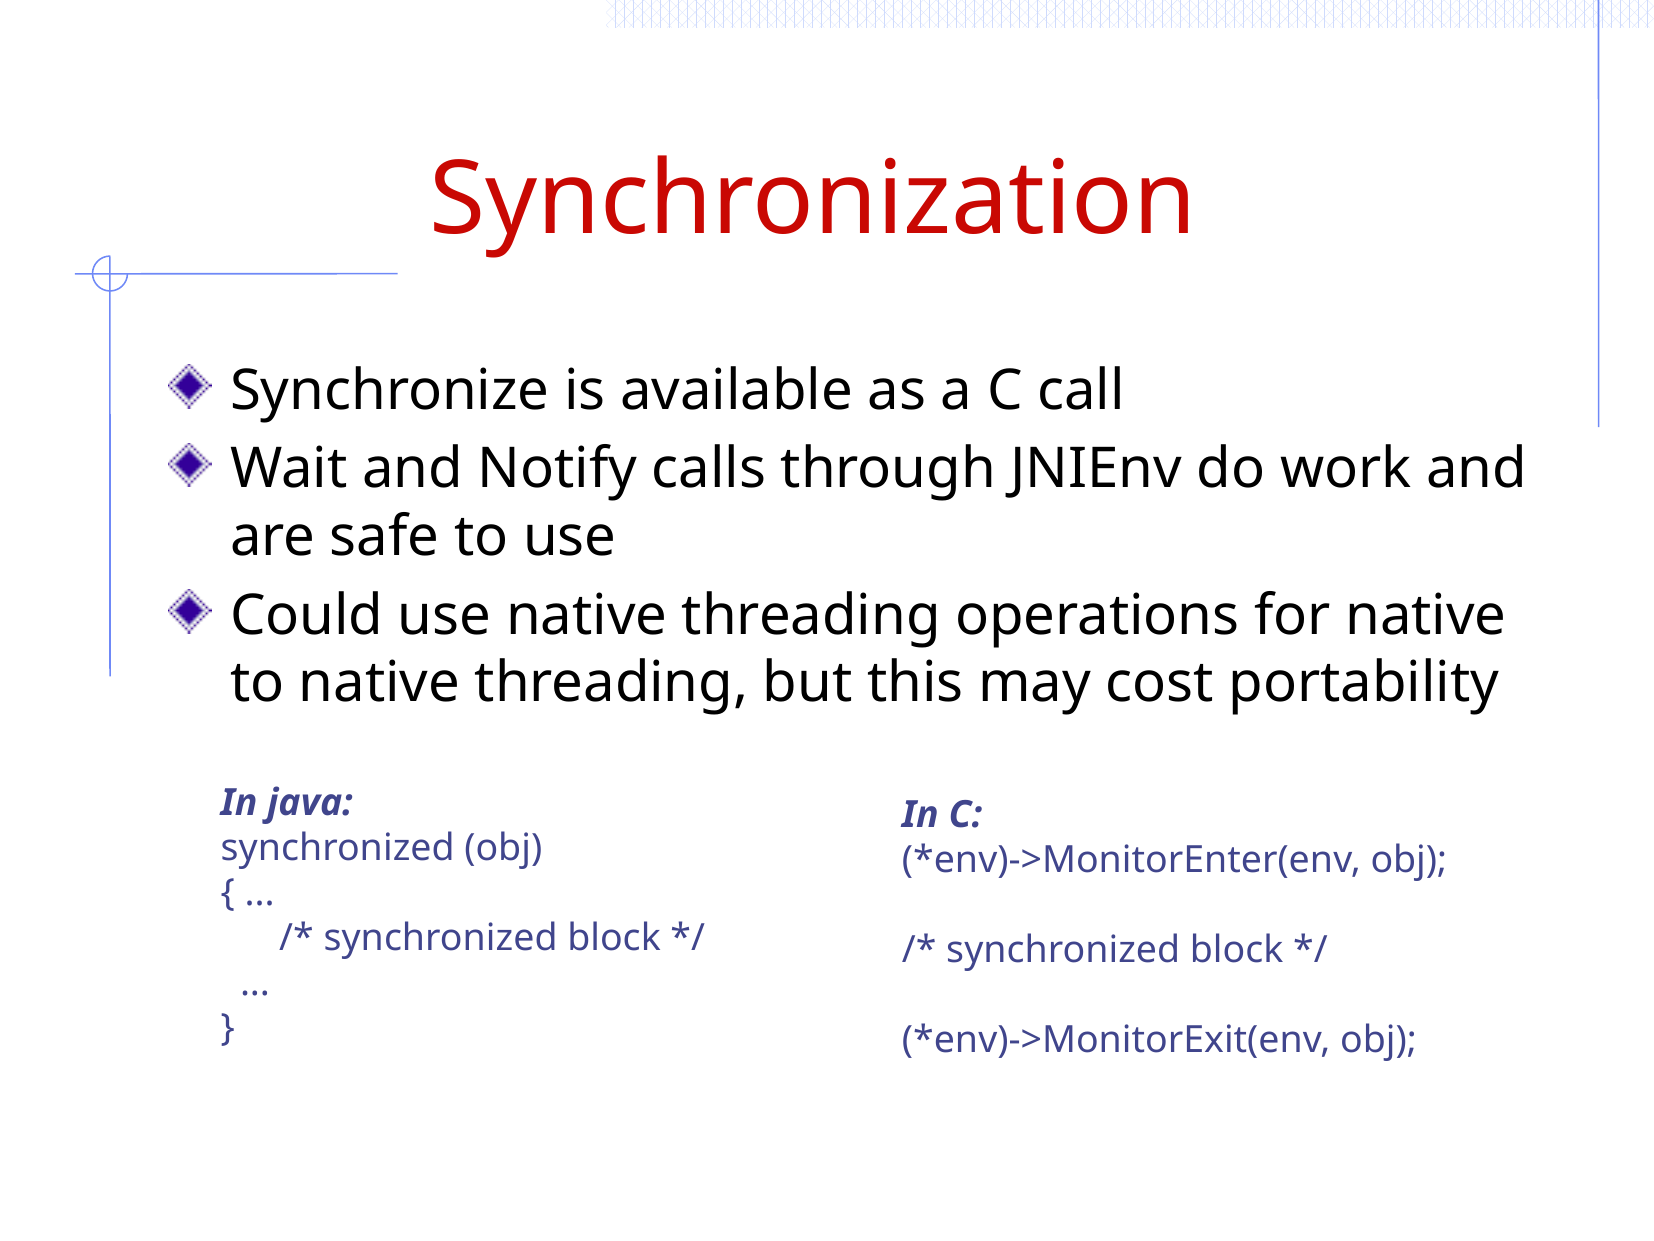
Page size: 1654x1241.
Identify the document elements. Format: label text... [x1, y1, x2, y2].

text_box In C: (*env)->MonitorEnter(env, obj); /* synchronized block */ (*env)->MonitorExit(env, obj); [887, 782, 1472, 1068]
text_box In java: synchronized (obj) { ... /* synchronized block */ ... } [205, 770, 731, 1056]
picture [168, 589, 212, 634]
title Synchronization [109, 54, 1517, 262]
list Synchronize is available as a C call Wait and Notify calls through JNIEnv do work and are safe to use Could use native threading operations for native to native threading, but this may cost portability [151, 344, 1558, 758]
picture [168, 364, 212, 409]
picture [168, 443, 212, 487]
